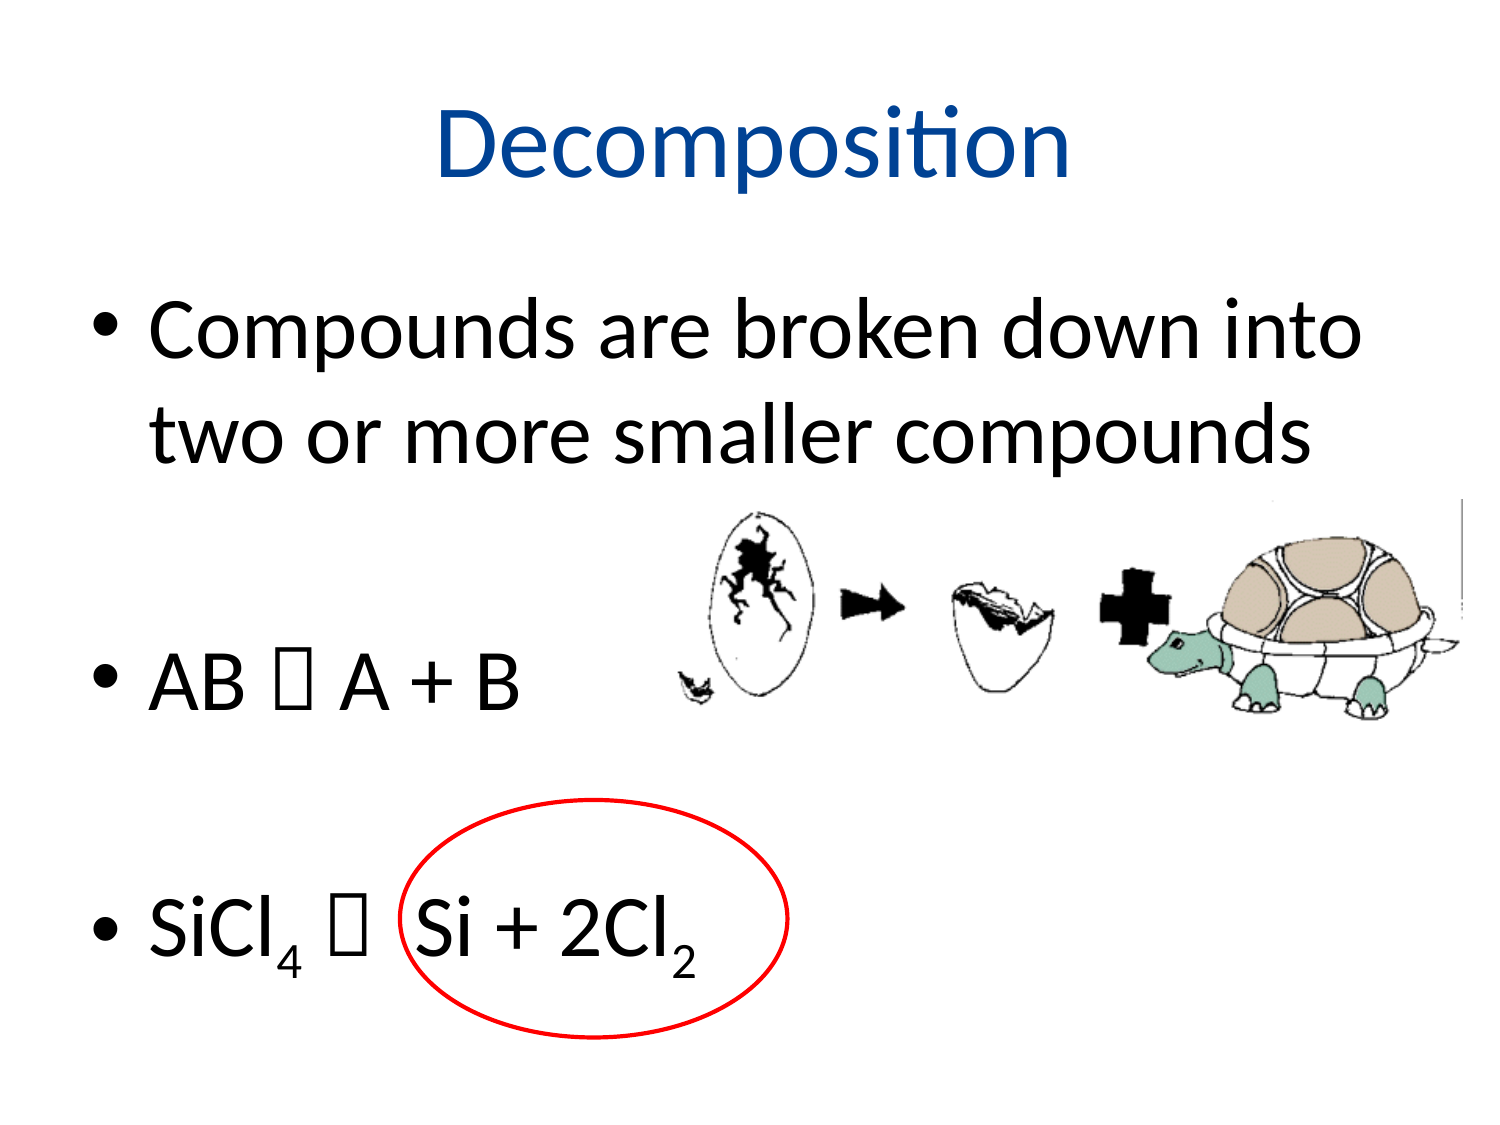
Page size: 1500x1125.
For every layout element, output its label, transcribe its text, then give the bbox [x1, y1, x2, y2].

text_box [397, 797, 790, 1040]
title Decomposition [75, 41, 1425, 230]
list Compounds are broken down into two or more smaller compounds AB  A + B SiCl4  Si + 2Cl2 [75, 262, 1425, 1005]
picture [674, 499, 1463, 730]
